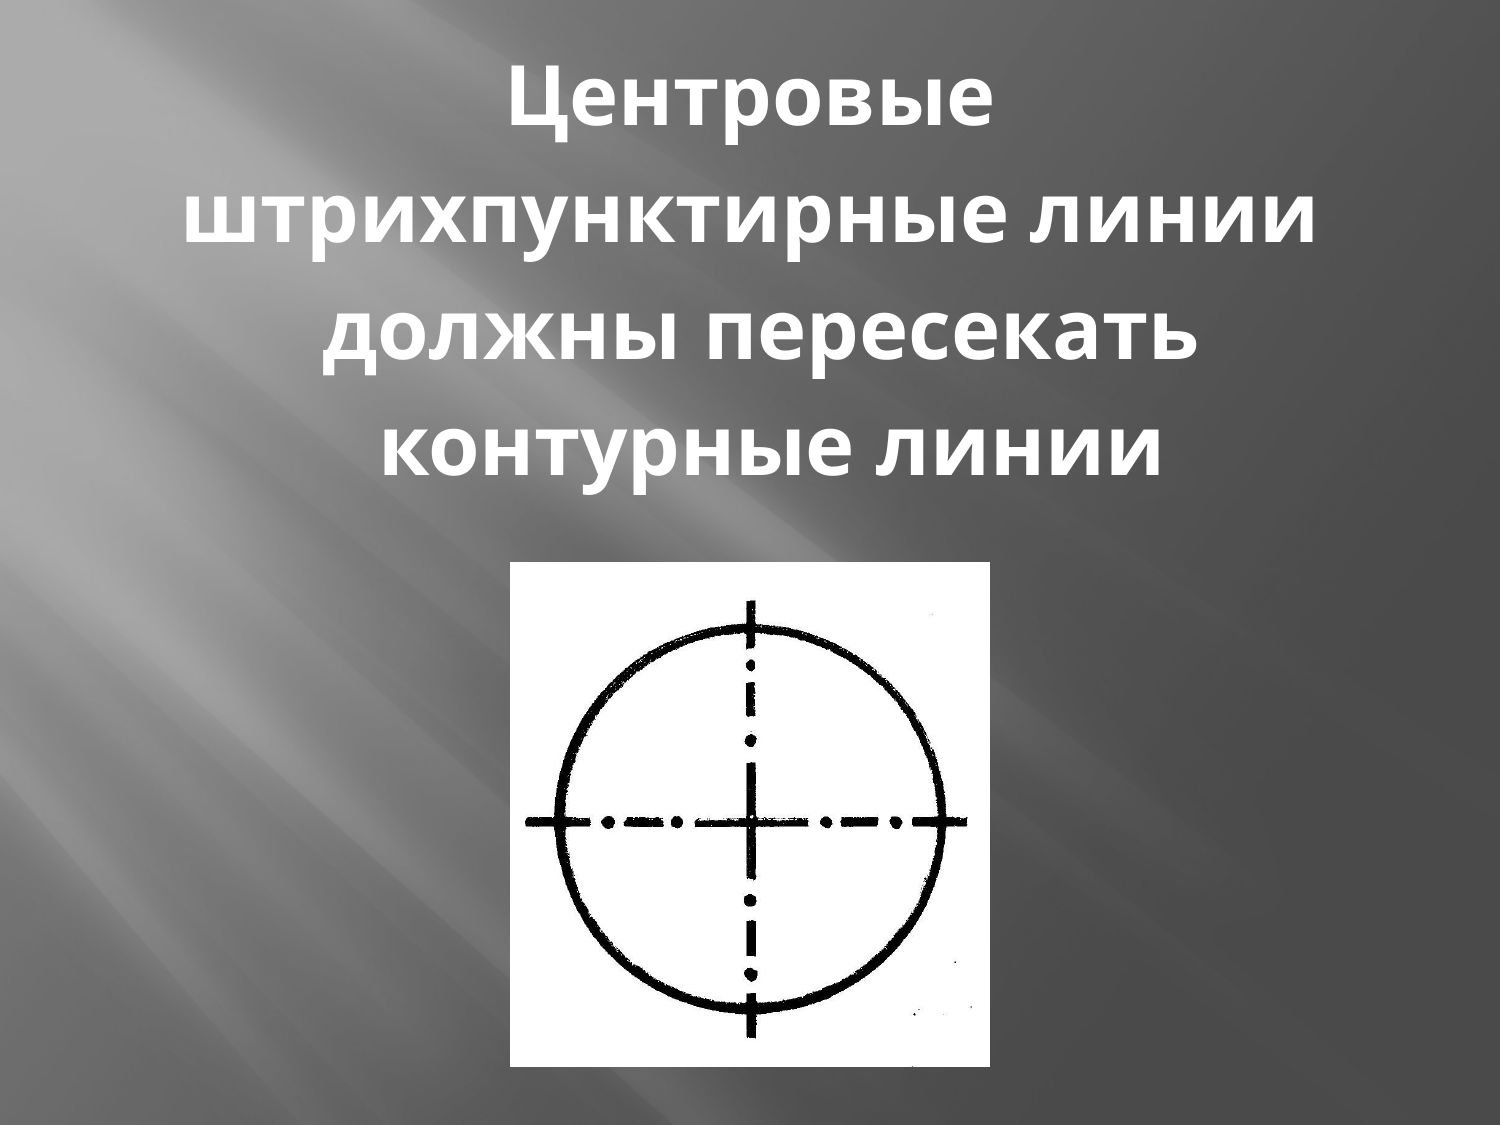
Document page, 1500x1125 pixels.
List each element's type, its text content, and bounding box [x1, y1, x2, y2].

picture [509, 562, 991, 1067]
list Центровые штрихпунктирные линии должны пересекать контурные линии [75, 35, 1425, 1035]
